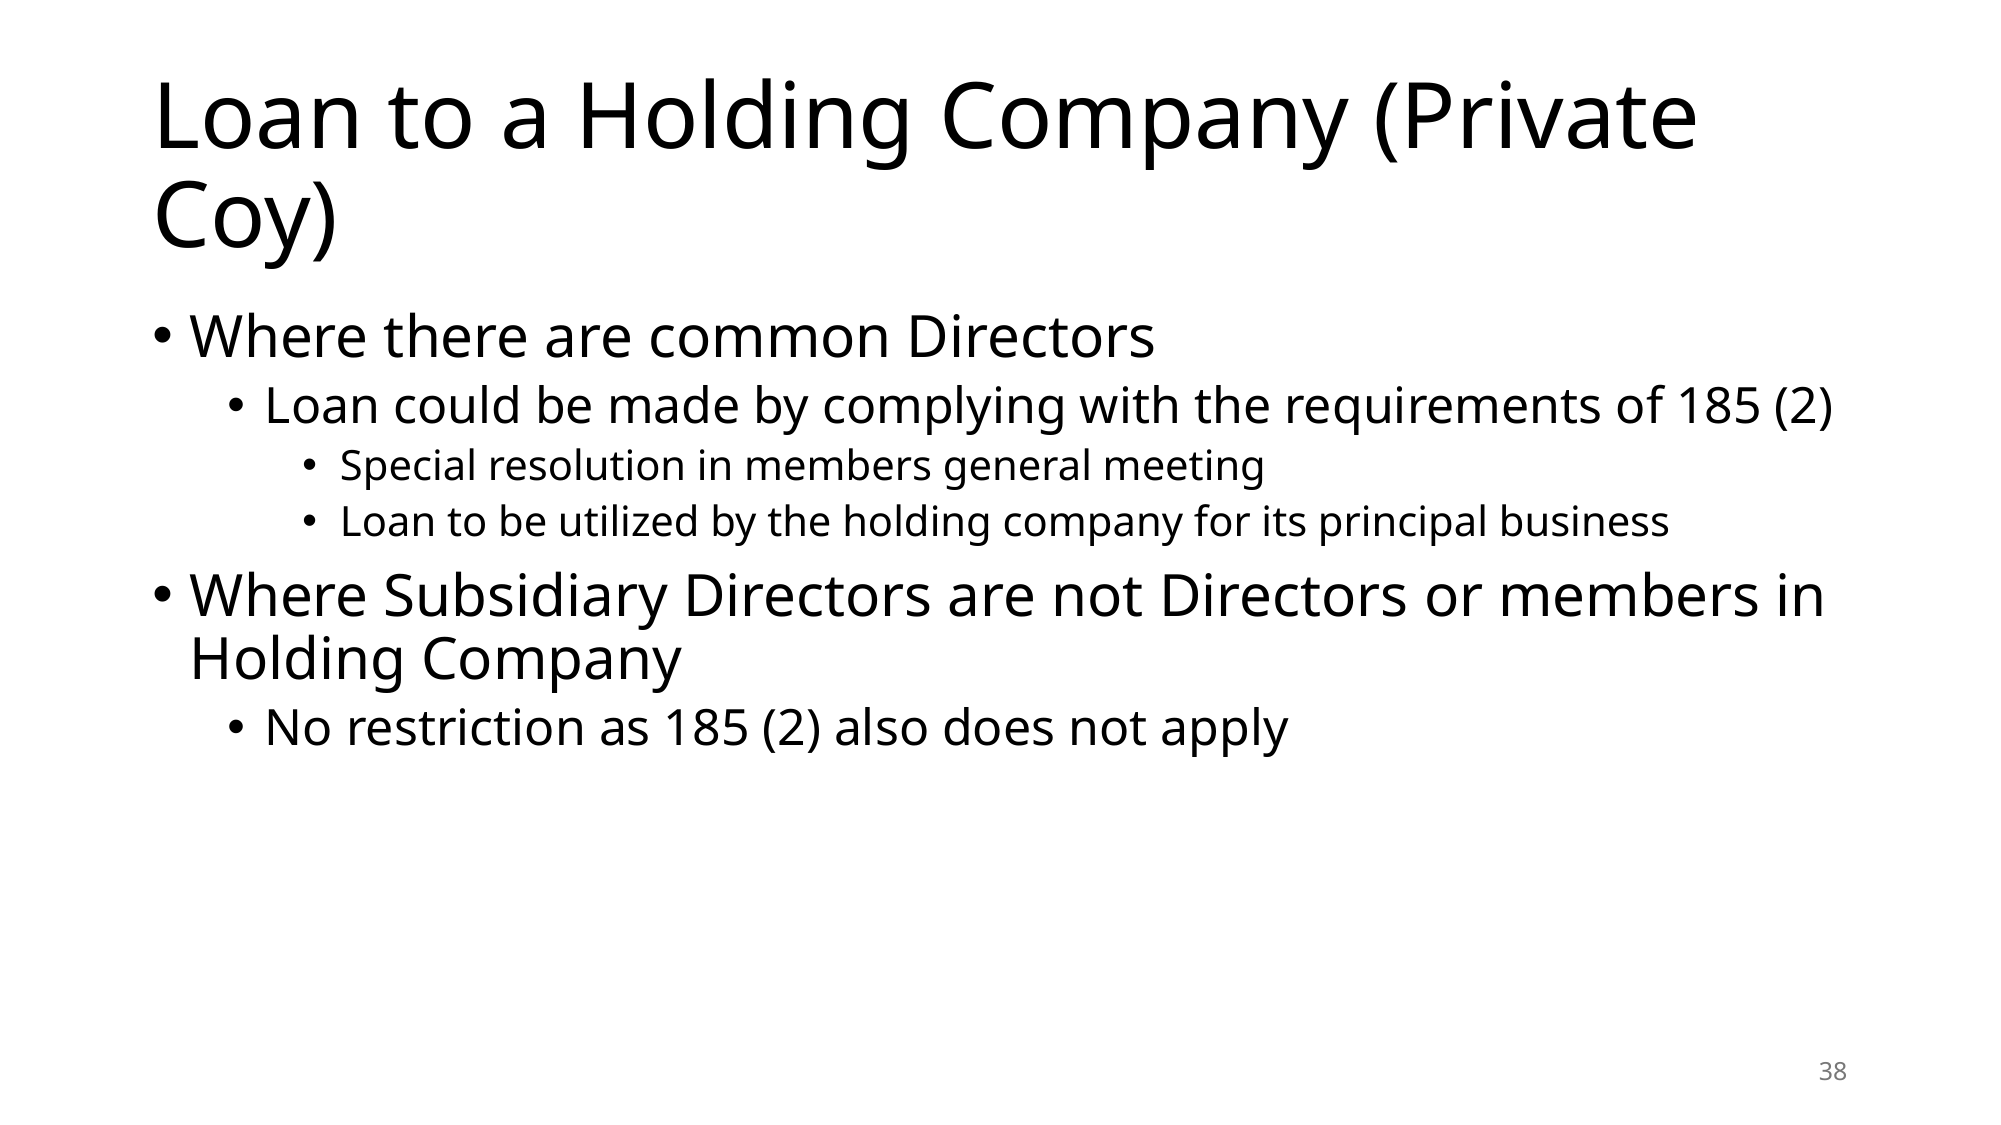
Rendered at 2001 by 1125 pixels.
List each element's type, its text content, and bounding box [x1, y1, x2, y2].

title Loan to a Holding Company (Private Coy) [137, 59, 1863, 278]
list Where there are common Directors Loan could be made by complying with the requirements of 185 (2) Special resolution in members general meeting Loan to be utilized by the holding company for its principal business Where Subsidiary Directors are not Directors or members in Holding Company No restriction as 185 (2) also does not apply [137, 299, 1863, 1014]
slide_number 38 [1412, 1042, 1863, 1103]
